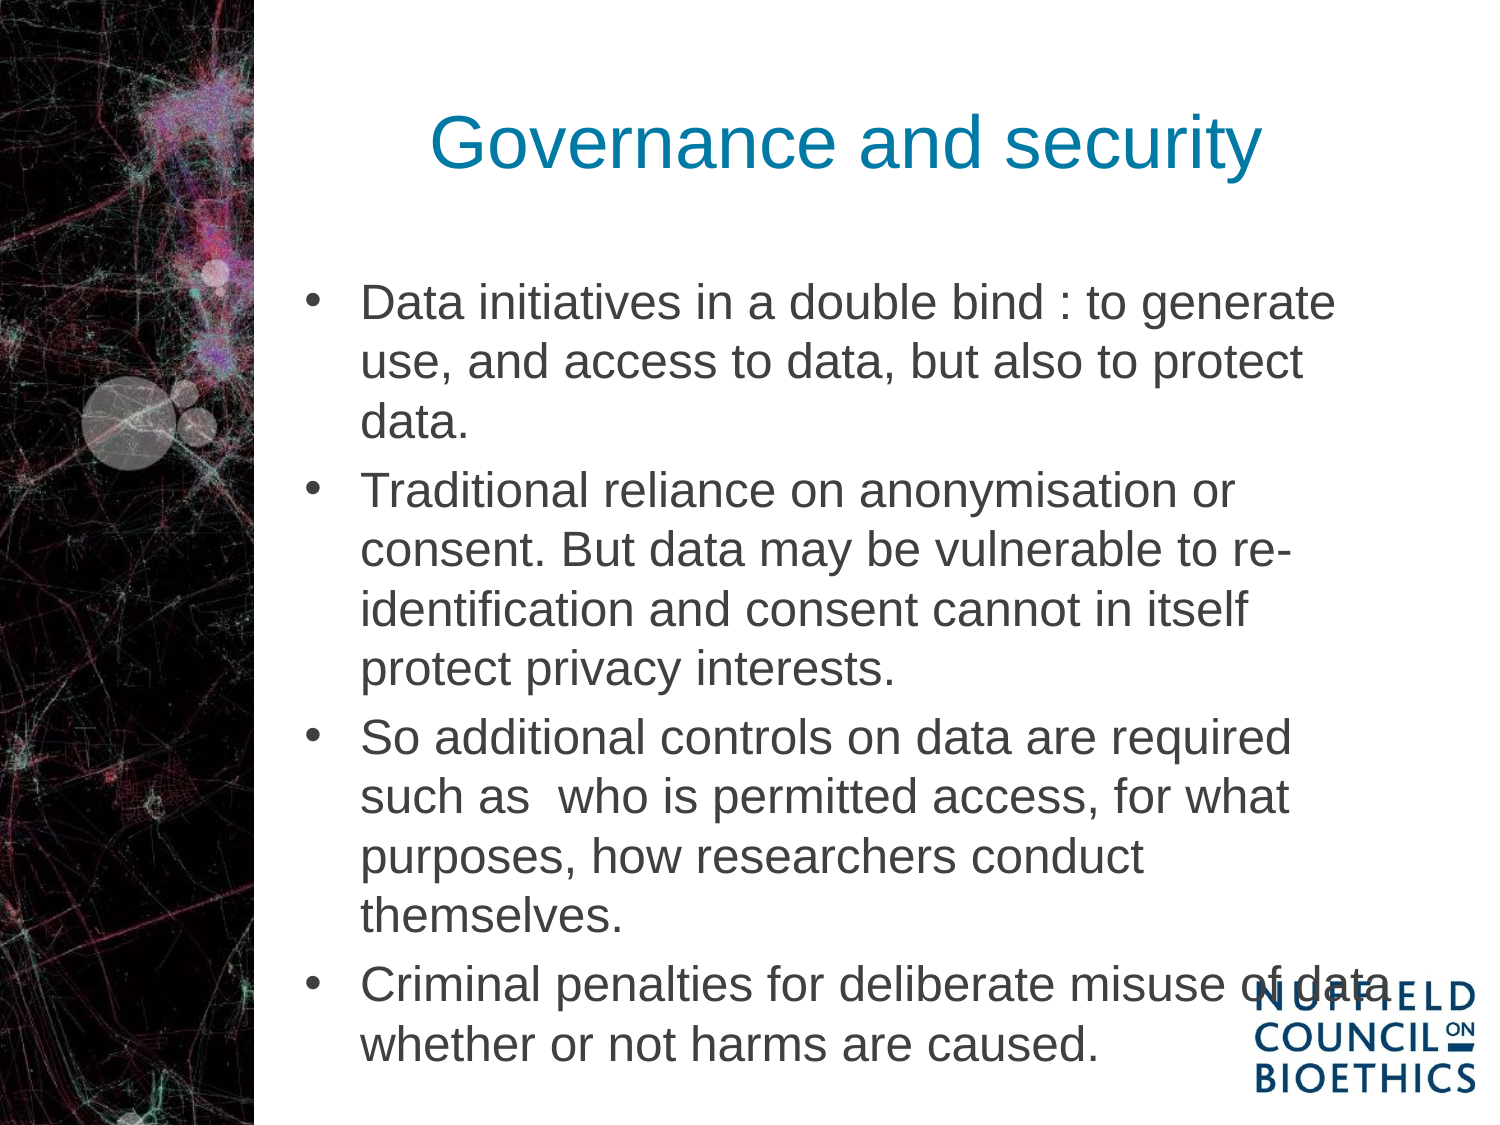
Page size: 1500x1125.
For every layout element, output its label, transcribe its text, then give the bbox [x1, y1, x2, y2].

picture [0, 0, 254, 1125]
list Data initiatives in a double bind : to generate use, and access to data, but also to protect data. Traditional reliance on anonymisation or consent. But data may be vulnerable to re- identification and consent cannot in itself protect privacy interests. So additional controls on data are required such as who is permitted access, for what purposes, how researchers conduct themselves. Criminal penalties for deliberate misuse of data whether or not harms are caused. [289, 262, 1425, 1083]
title Governance and security [289, 45, 1425, 233]
picture [1246, 975, 1483, 1100]
